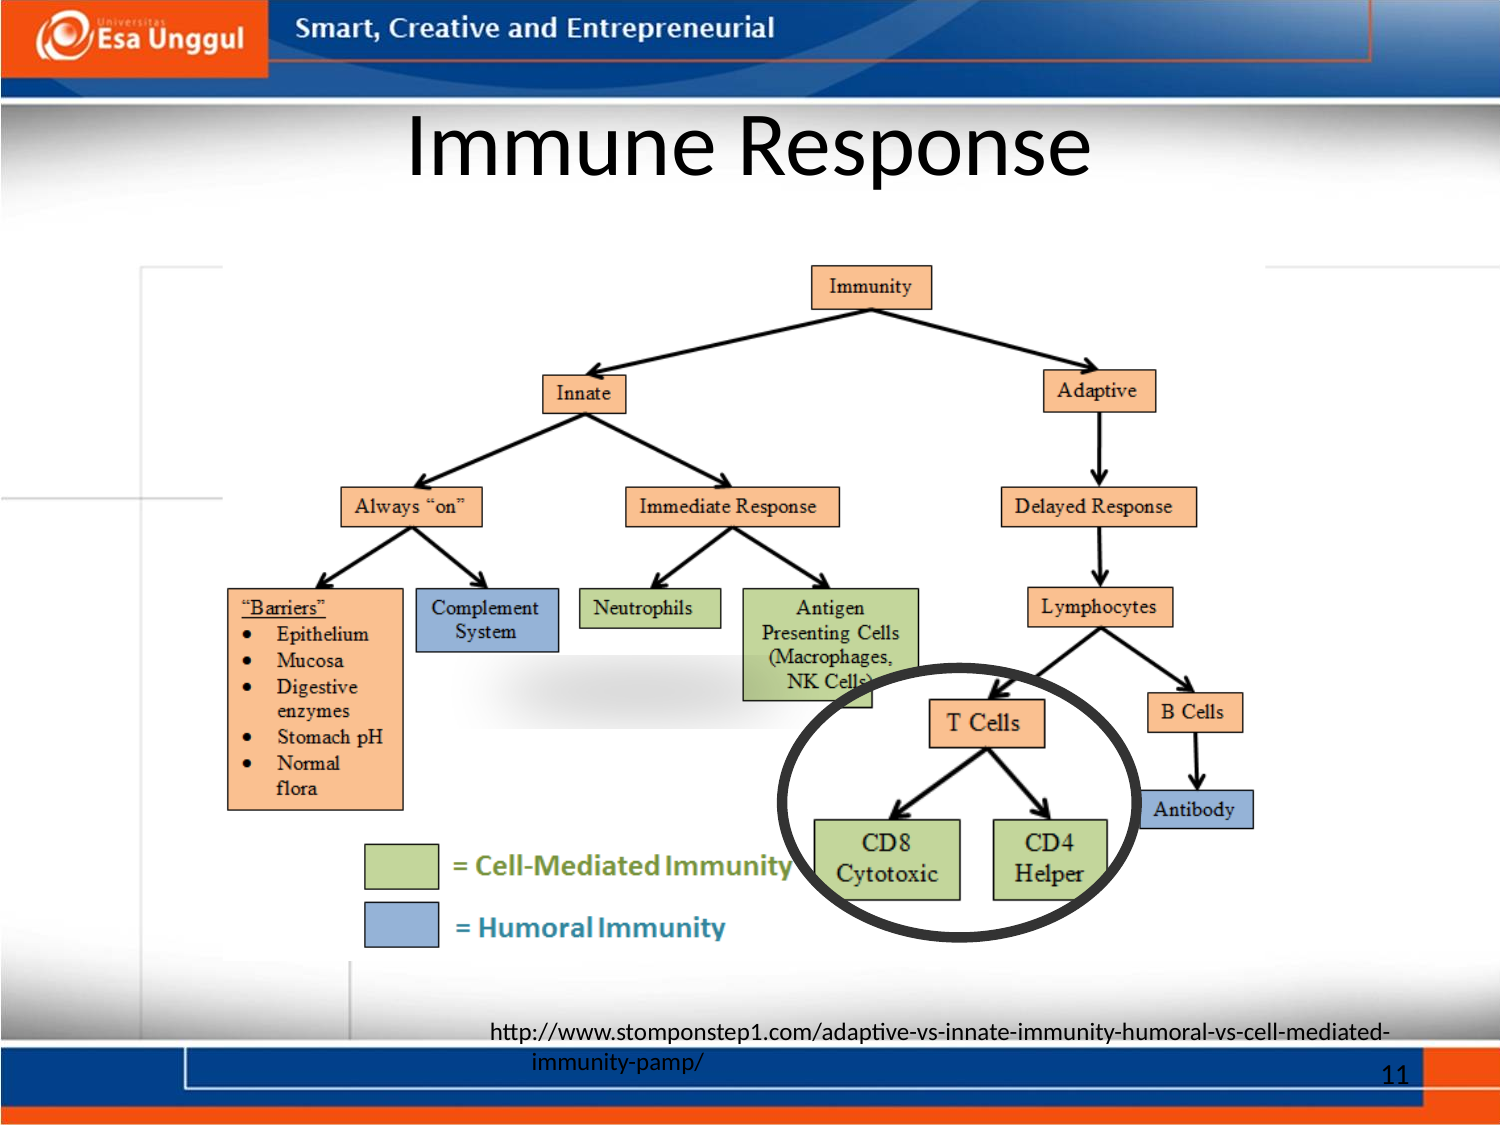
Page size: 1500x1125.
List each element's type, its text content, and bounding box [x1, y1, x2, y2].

text_box http://www.stomponstep1.com/adaptive-vs-innate-immunity-humoral-vs-cell-mediated-immunity-pamp/ [456, 1007, 1465, 1079]
picture [0, 0, 1500, 1125]
title Immune Response [75, 45, 1425, 233]
slide_number 11 [1074, 1079, 1425, 1103]
